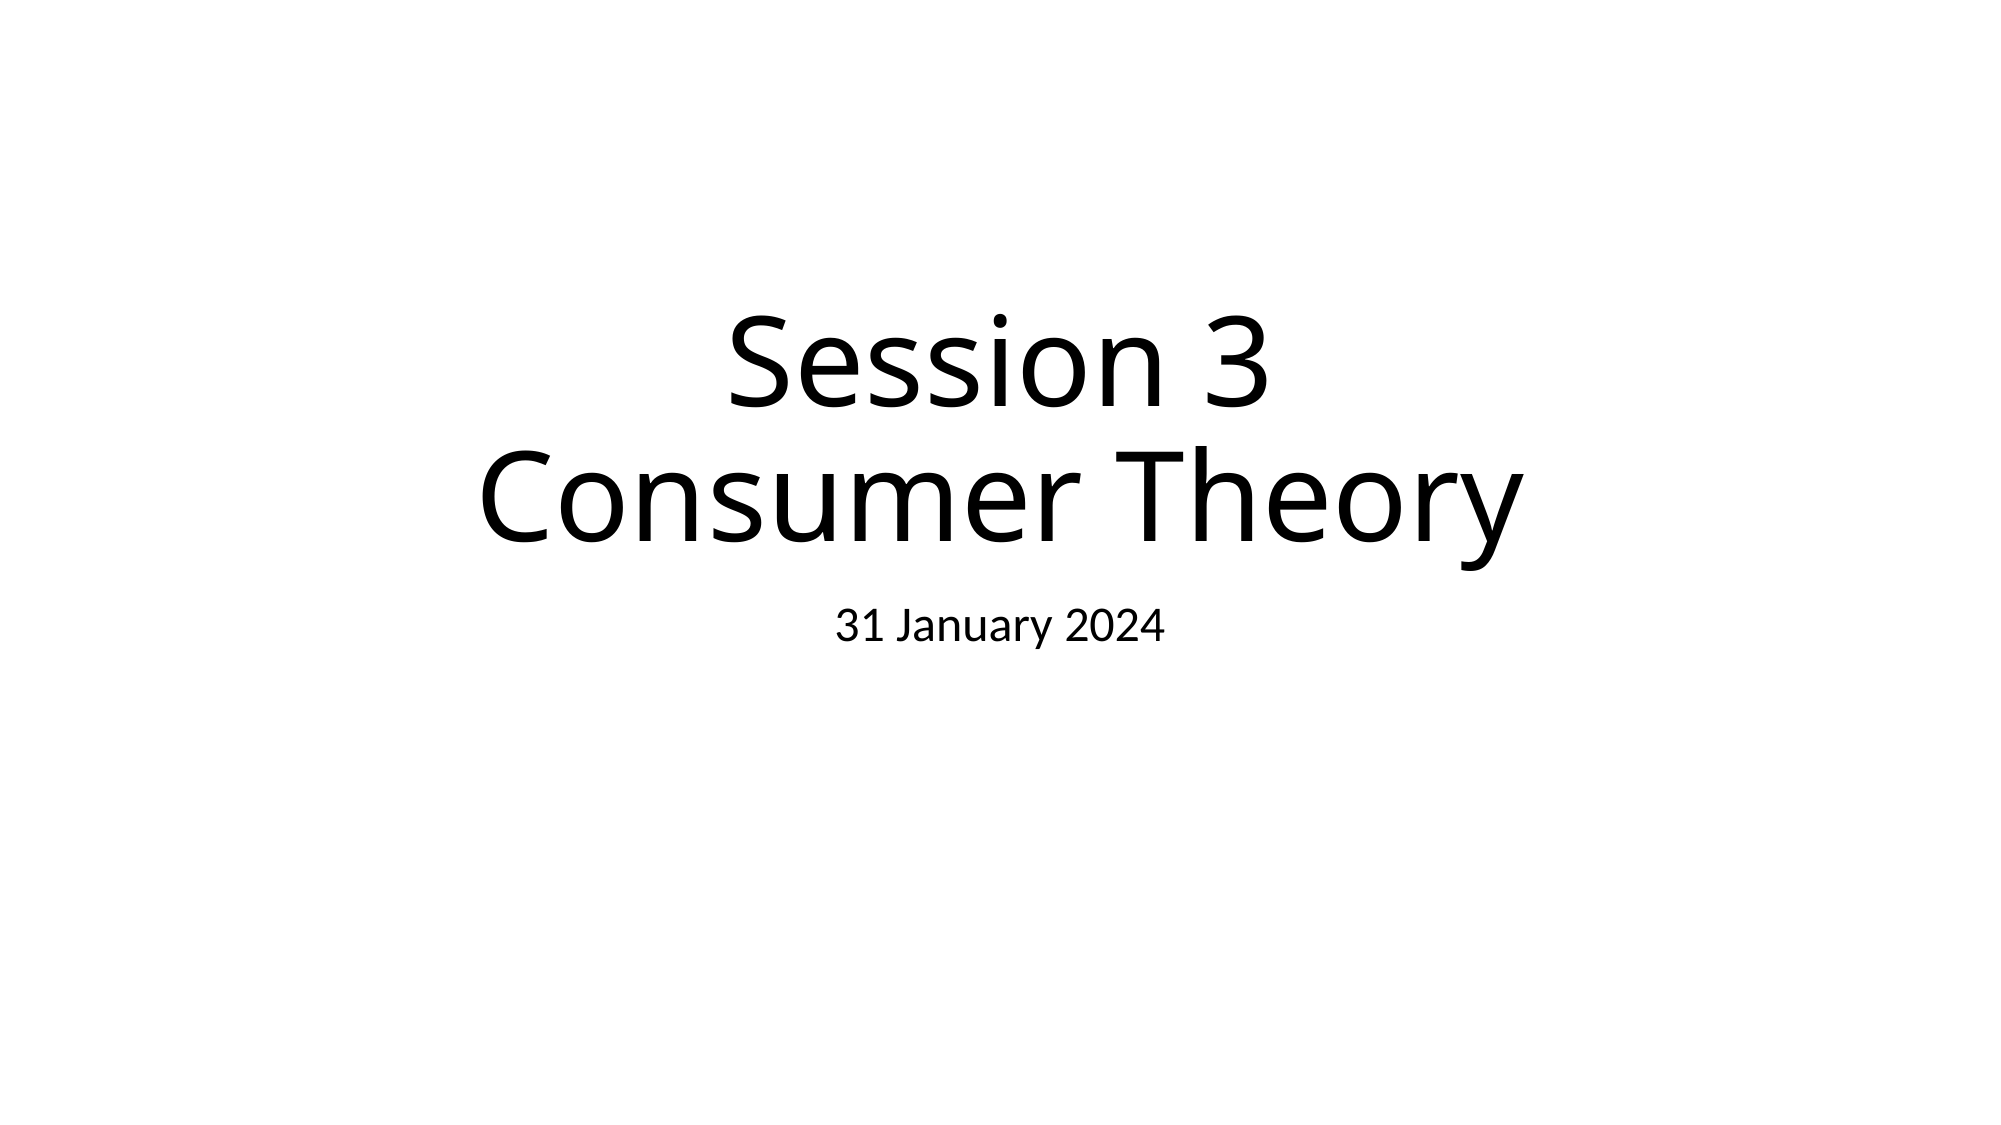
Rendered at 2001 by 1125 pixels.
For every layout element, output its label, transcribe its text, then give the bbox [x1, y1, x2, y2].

subtitle 31 January 2024 [249, 590, 1750, 863]
title Session 3 Consumer Theory [249, 184, 1750, 576]
